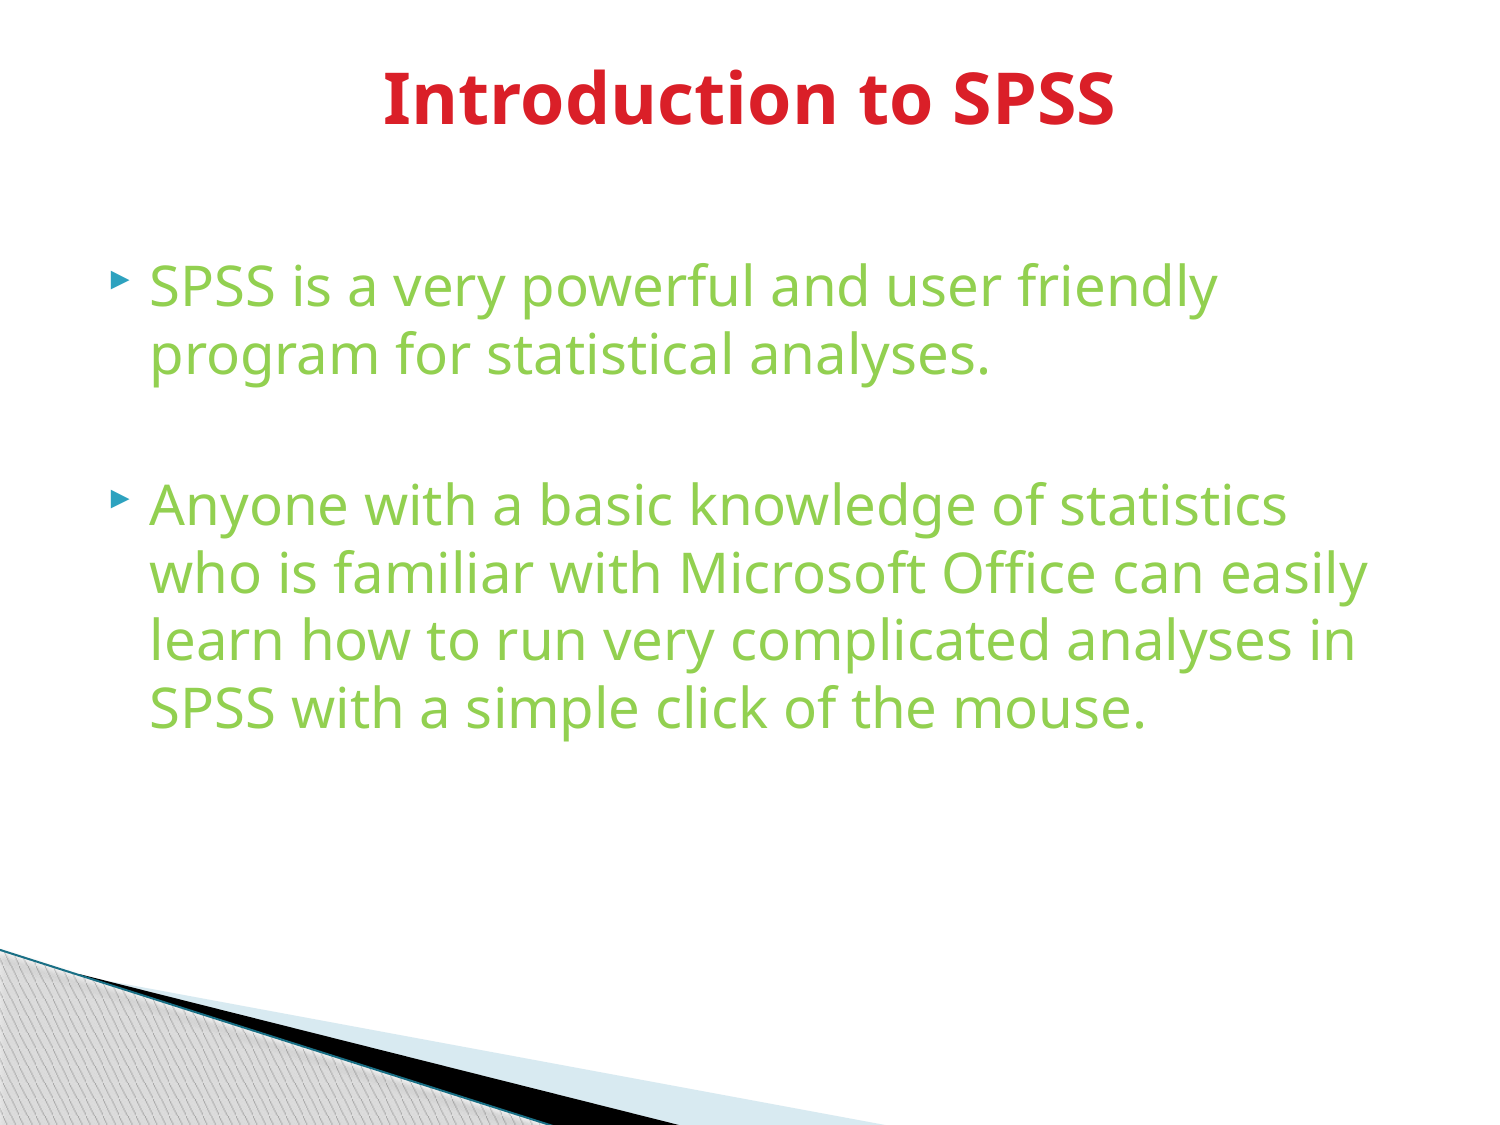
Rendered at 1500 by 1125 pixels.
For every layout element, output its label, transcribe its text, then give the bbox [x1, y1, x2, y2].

list SPSS is a very powerful and user friendly program for statistical analyses. Anyone with a basic knowledge of statistics who is familiar with Microsoft Office can easily learn how to run very complicated analyses in SPSS with a simple click of the mouse. [75, 243, 1425, 986]
title Introduction to SPSS [75, 45, 1425, 233]
